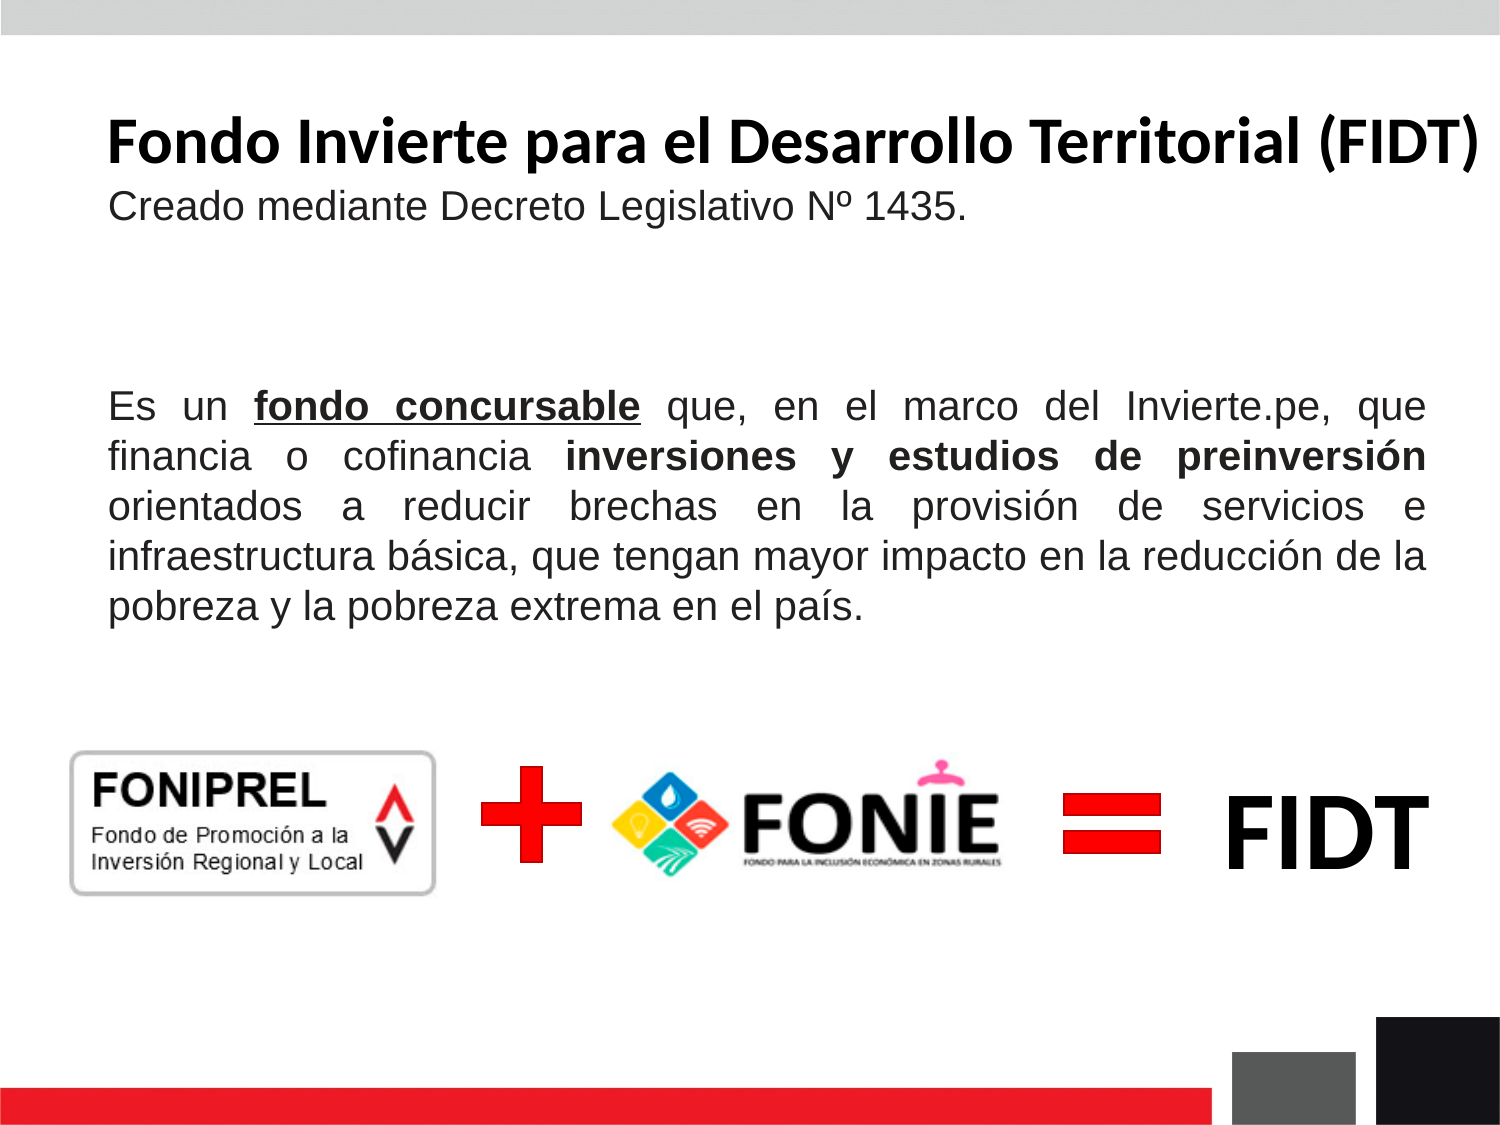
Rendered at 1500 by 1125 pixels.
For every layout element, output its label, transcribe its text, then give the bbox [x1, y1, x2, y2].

text_box Creado mediante Decreto Legislativo Nº 1435. Es un fondo concursable que, en el marco del Invierte.pe, que financia o cofinancia inversiones y estudios de preinversión orientados a reducir brechas en la provisión de servicios e infraestructura básica, que tengan mayor impacto en la reducción de la pobreza y la pobreza extrema en el país. [93, 185, 1442, 636]
text_box FIDT [1208, 749, 1491, 899]
text_box [481, 766, 582, 863]
text_box Fondo Invierte para el Desarrollo Territorial (FIDT) [93, 89, 1500, 185]
text_box [1063, 830, 1161, 854]
picture [0, 0, 1500, 1125]
text_box [1063, 793, 1161, 816]
